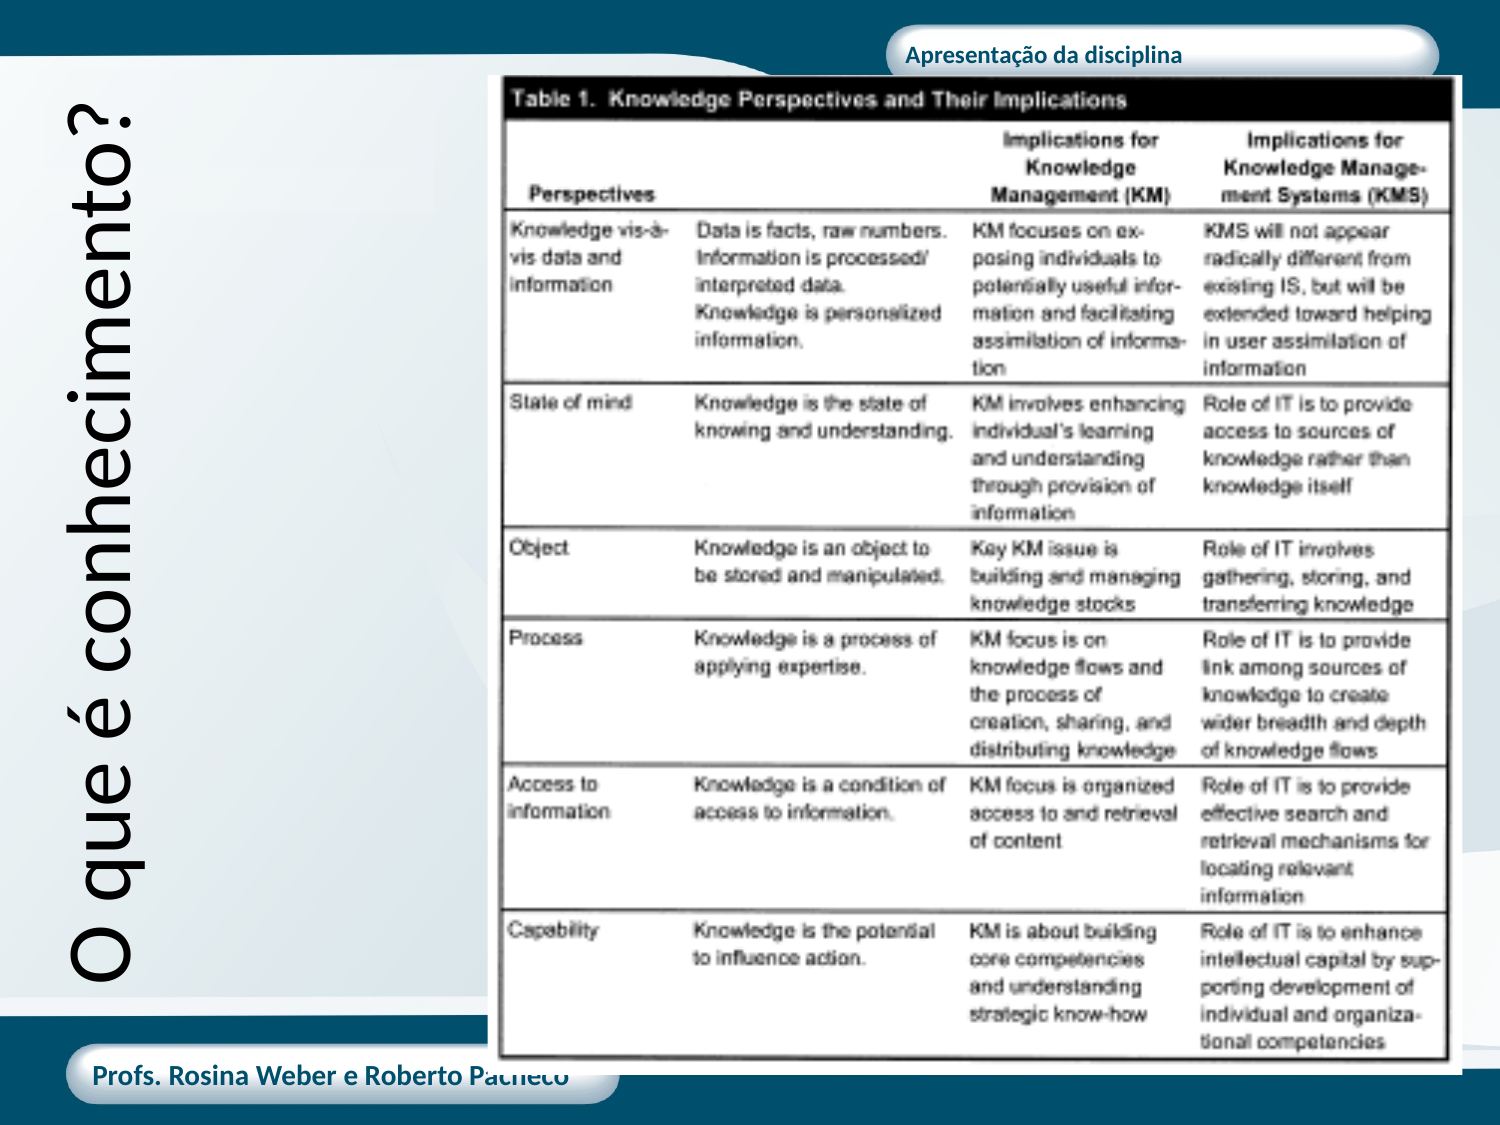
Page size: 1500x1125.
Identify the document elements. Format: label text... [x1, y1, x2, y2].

title O que é conhecimento? [0, 0, 188, 1063]
picture [66, 25, 1500, 1104]
